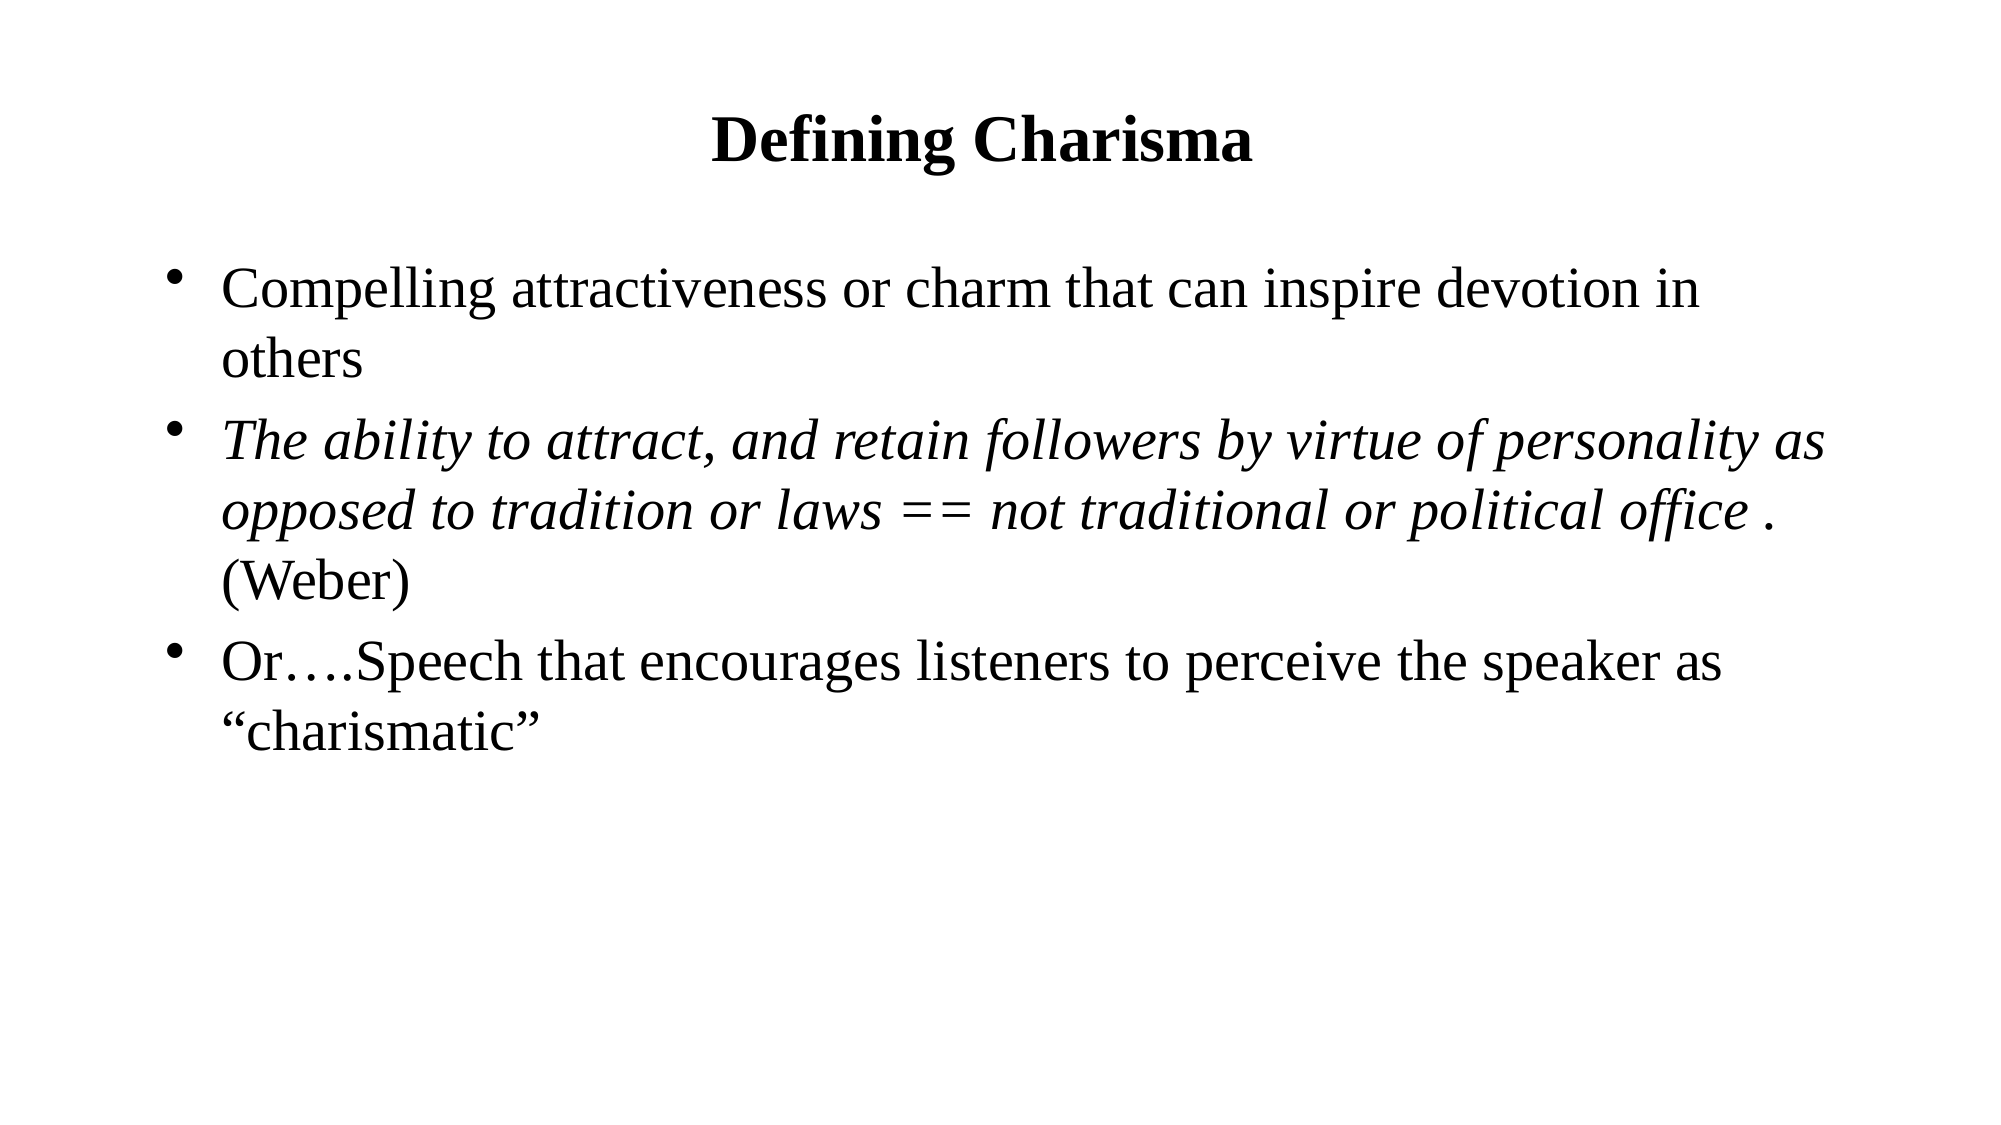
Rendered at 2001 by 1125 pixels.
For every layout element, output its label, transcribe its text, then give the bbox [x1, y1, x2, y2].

title Defining Charisma [133, 58, 1834, 211]
list Compelling attractiveness or charm that can inspire devotion in others The ability to attract, and retain followers by virtue of personality as opposed to tradition or laws == not traditional or political office . (Weber) Or….Speech that encourages listeners to perceive the speaker as “charismatic” [150, 241, 1850, 1000]
